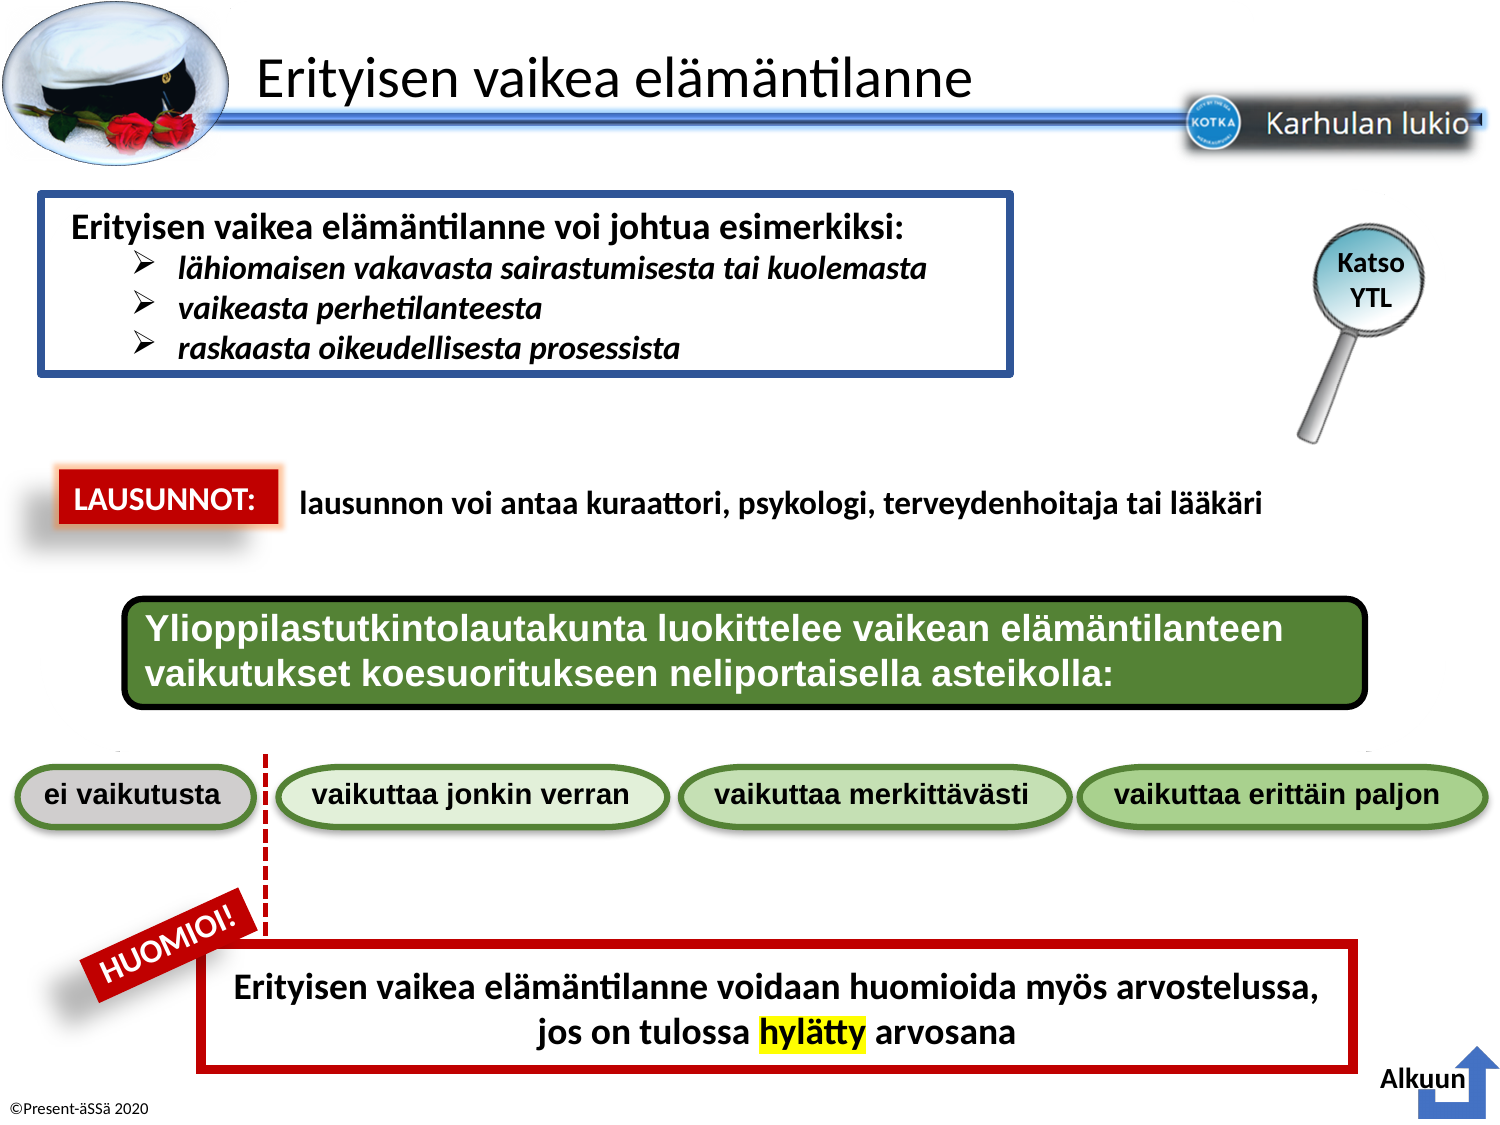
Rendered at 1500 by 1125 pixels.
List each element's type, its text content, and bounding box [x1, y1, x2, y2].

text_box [1257, 234, 1443, 421]
text_box lausunnon voi antaa kuraattori, psykologi, terveydenhoitaja tai lääkäri [269, 473, 1346, 529]
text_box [1364, 1034, 1500, 1125]
picture [0, 0, 1500, 752]
text_box LAUSUNNOT: [59, 469, 279, 524]
text_box Erityisen vaikea elämäntilanne voi johtua esimerkiksi: lähiomaisen vakavasta sairastumisesta tai kuolemasta vaikeasta perhetilanteesta raskaasta oikeudellisesta prosessista [41, 194, 1010, 374]
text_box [17, 598, 1486, 1071]
title Erityisen vaikea elämäntilanne [242, 32, 1258, 134]
